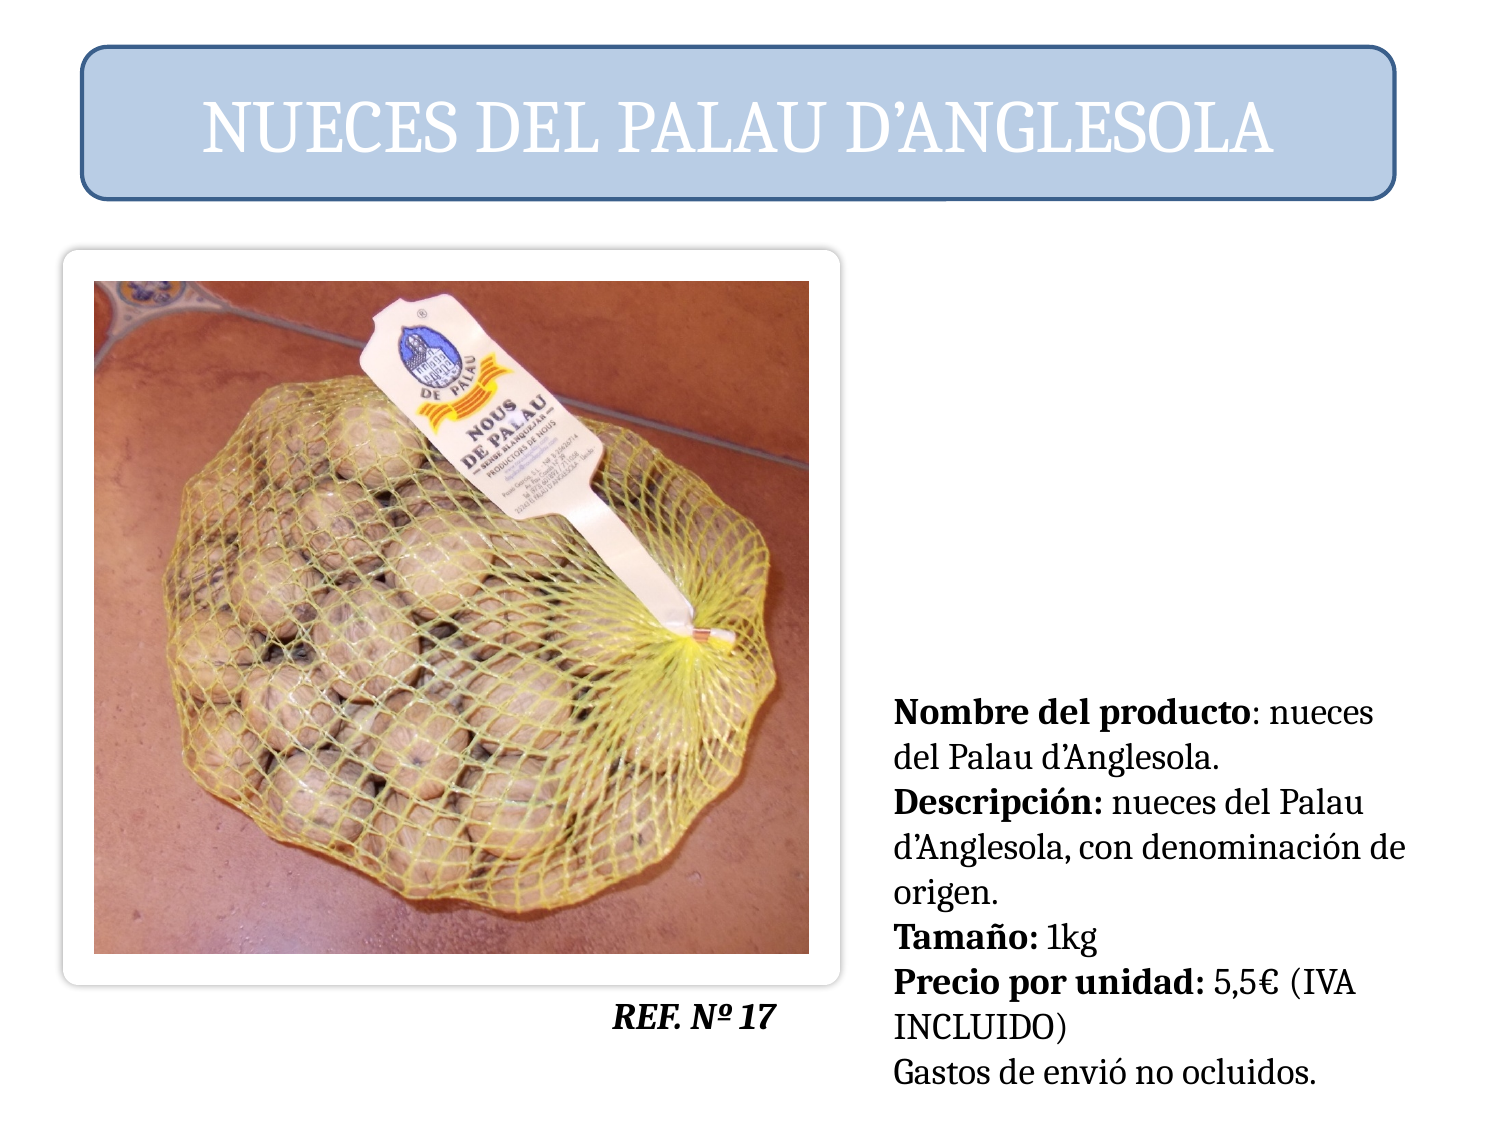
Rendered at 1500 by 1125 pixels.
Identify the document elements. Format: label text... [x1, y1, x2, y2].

picture [93, 280, 809, 954]
text_box REF. Nº 17 [597, 984, 868, 1045]
text_box NUECES DEL PALAU D’ANGLESOLA [79, 44, 1397, 202]
text_box Nombre del producto: nueces del Palau d’Anglesola. Descripción: nueces del Palau d’Anglesola, con denominación de origen. Tamaño: 1kg Precio por unidad: 5,5€ (IVA INCLUIDO) Gastos de envió no ocluidos. [878, 679, 1430, 1125]
